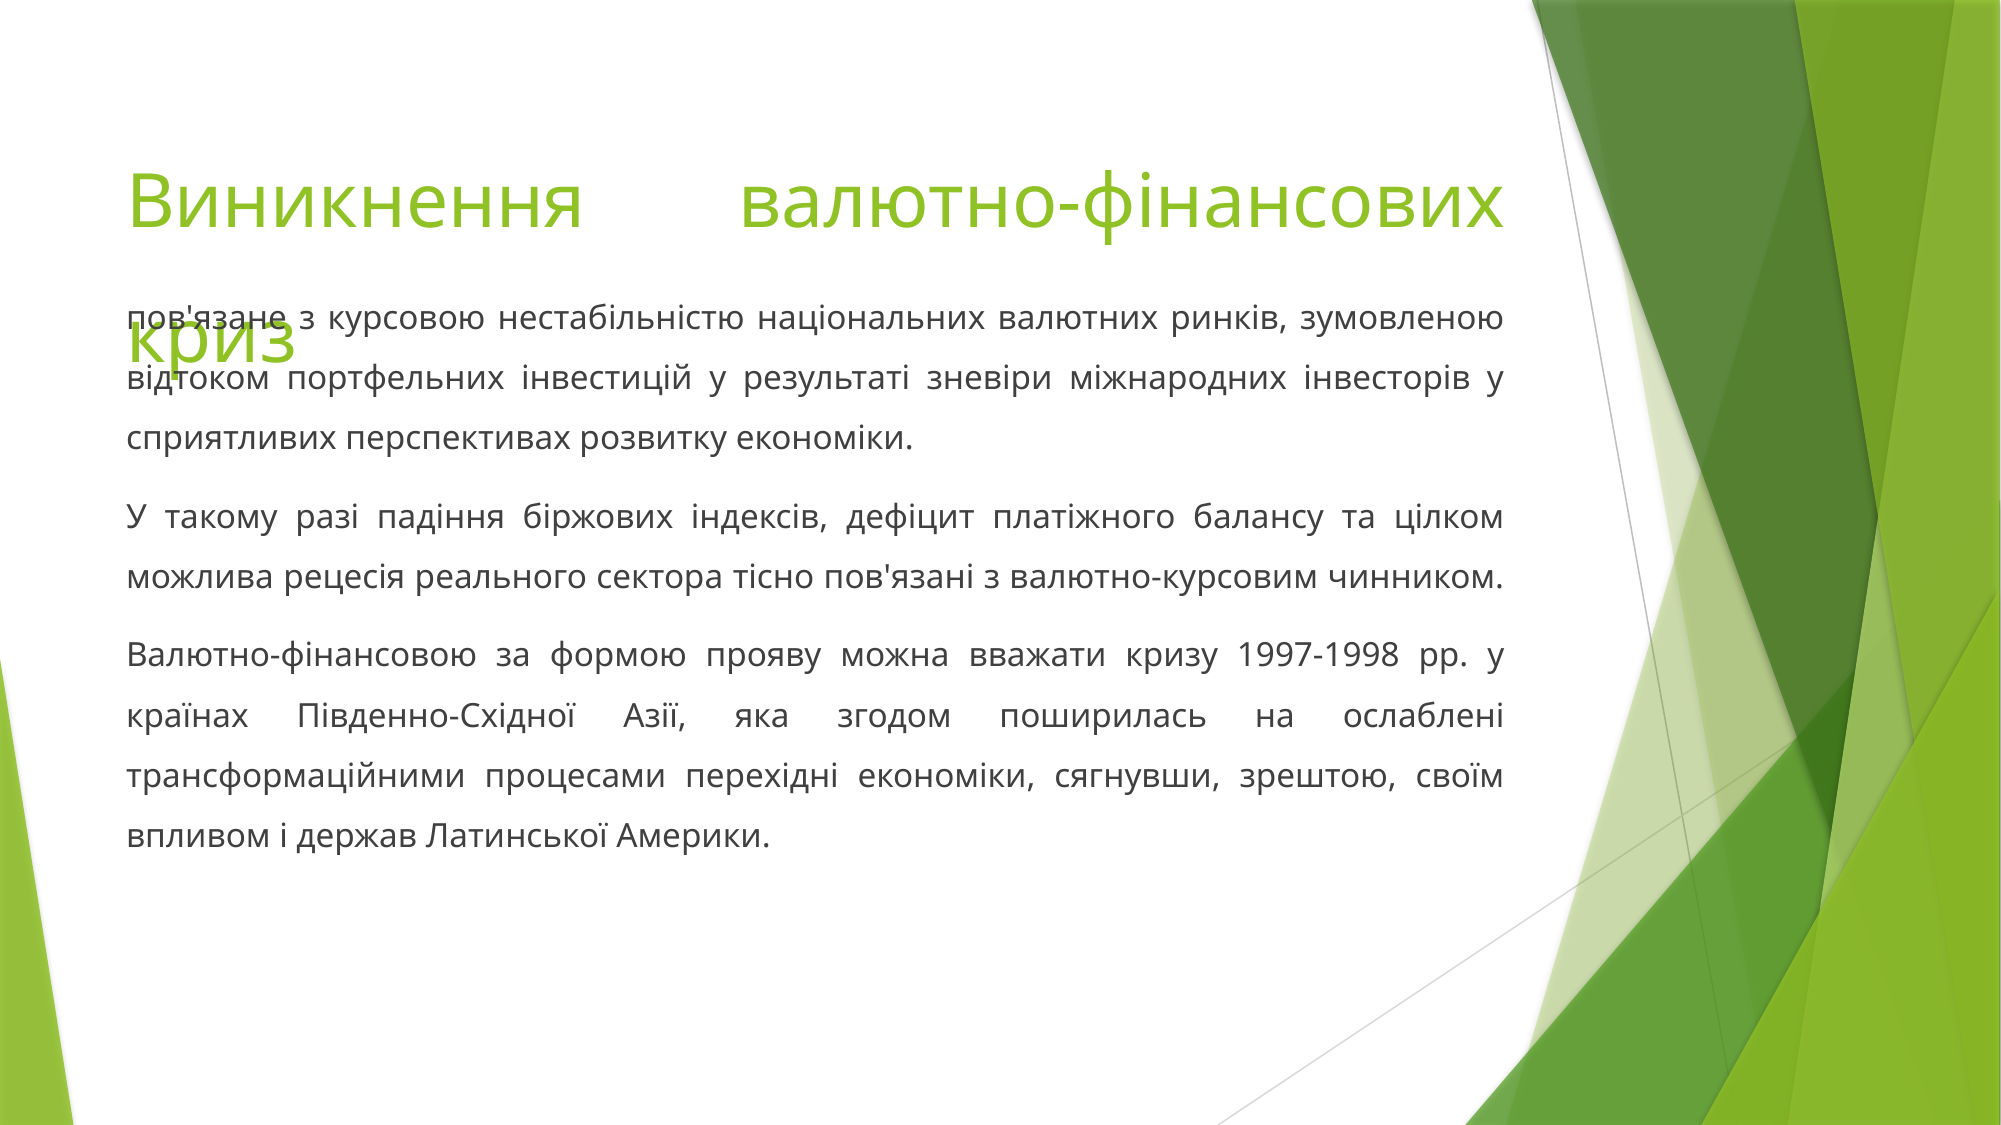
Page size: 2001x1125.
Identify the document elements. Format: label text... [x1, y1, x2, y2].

list пов'язане з курсовою нестабільністю національних валютних ринків, зумовленою відтоком портфельних інвестицій у результаті зневіри міжнародних інвесторів у сприятливих перспективах розвитку економіки. У такому разі падіння біржових індексів, дефіцит платіжного балансу та цілком можлива рецесія реального сектора тісно пов'язані з валютно-курсовим чинником. Валютно-фінансовою за формою прояву можна вважати кризу 1997-1998 рр. у країнах Південно-Східної Азії, яка згодом поширилась на ослаблені трансформаційними процесами перехідні економіки, сягнувши, зрештою, своїм впливом і держав Латинської Америки. [111, 268, 1522, 906]
title Виникнення валютно-фінансових криз [111, 99, 1522, 268]
